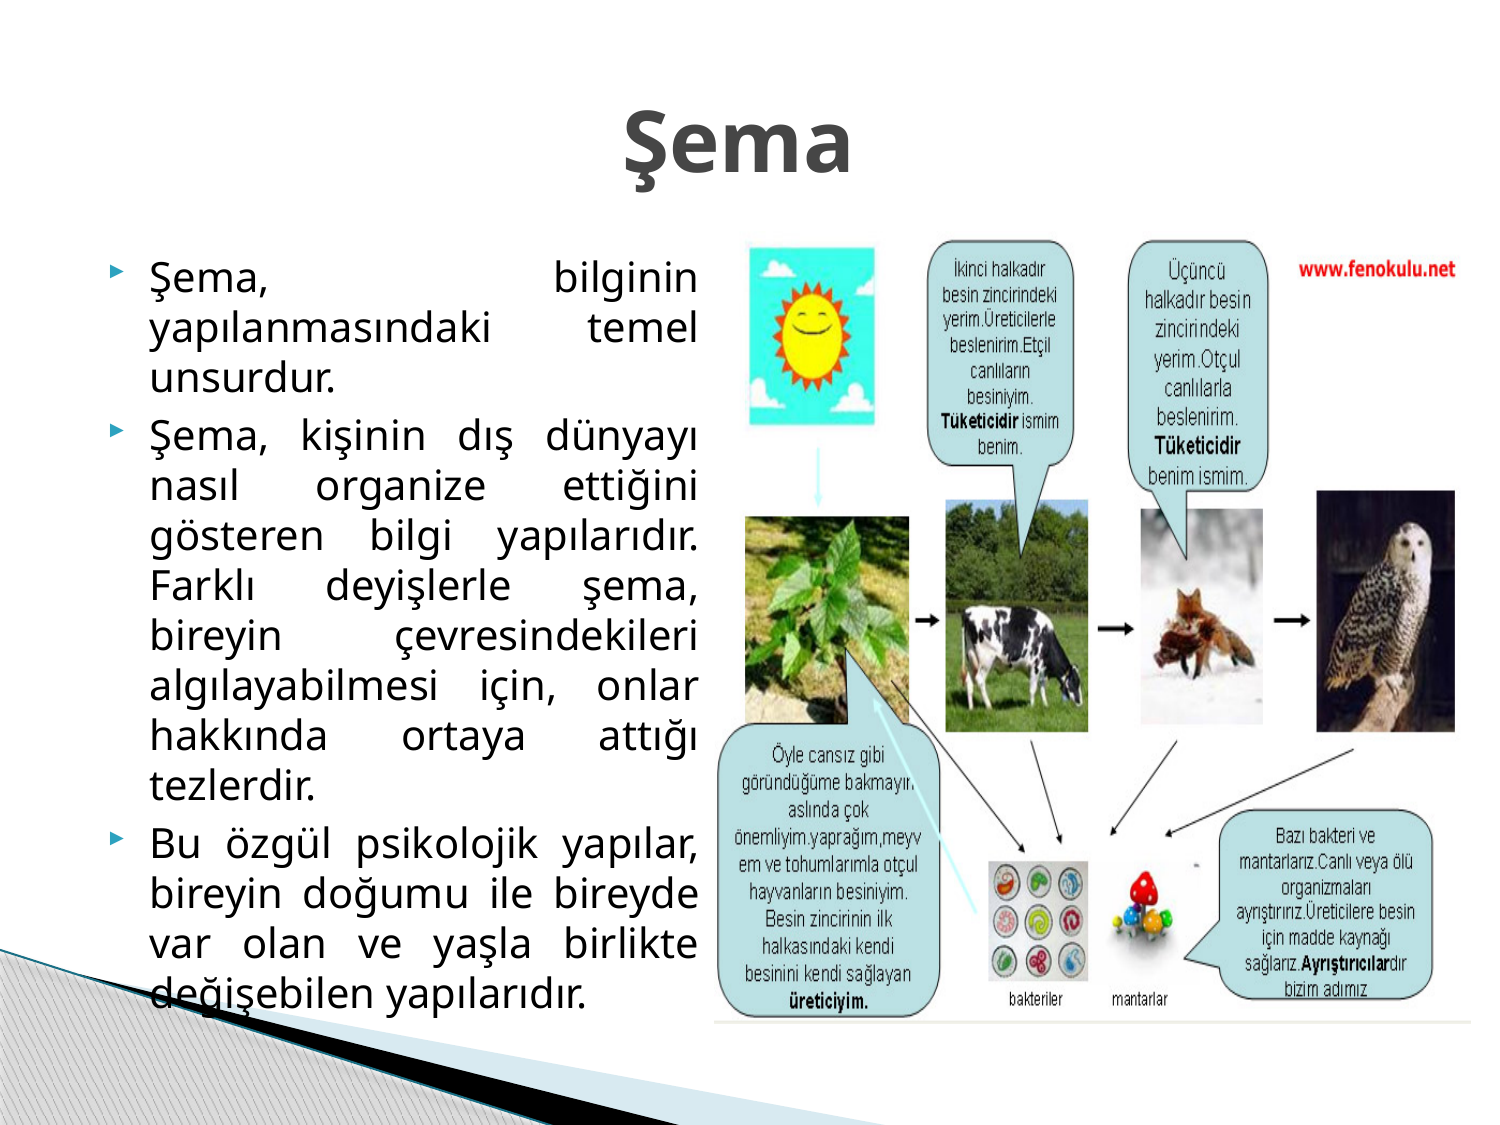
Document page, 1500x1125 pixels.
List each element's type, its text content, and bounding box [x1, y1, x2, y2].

list Şema, bilginin yapılanmasındaki temel unsurdur. Şema, kişinin dış dünyayı nasıl organize ettiğini gösteren bilgi yapılarıdır. Farklı deyişlerle şema, bireyin çevresindekileri algılayabilmesi için, onlar hakkında ortaya attığı tezlerdir. Bu özgül psikolojik yapılar, bireyin doğumu ile bireyde var olan ve yaşla birlikte değişebilen yapılarıdır. [75, 243, 708, 787]
picture [714, 231, 1471, 1024]
title Şema [75, 45, 1425, 233]
